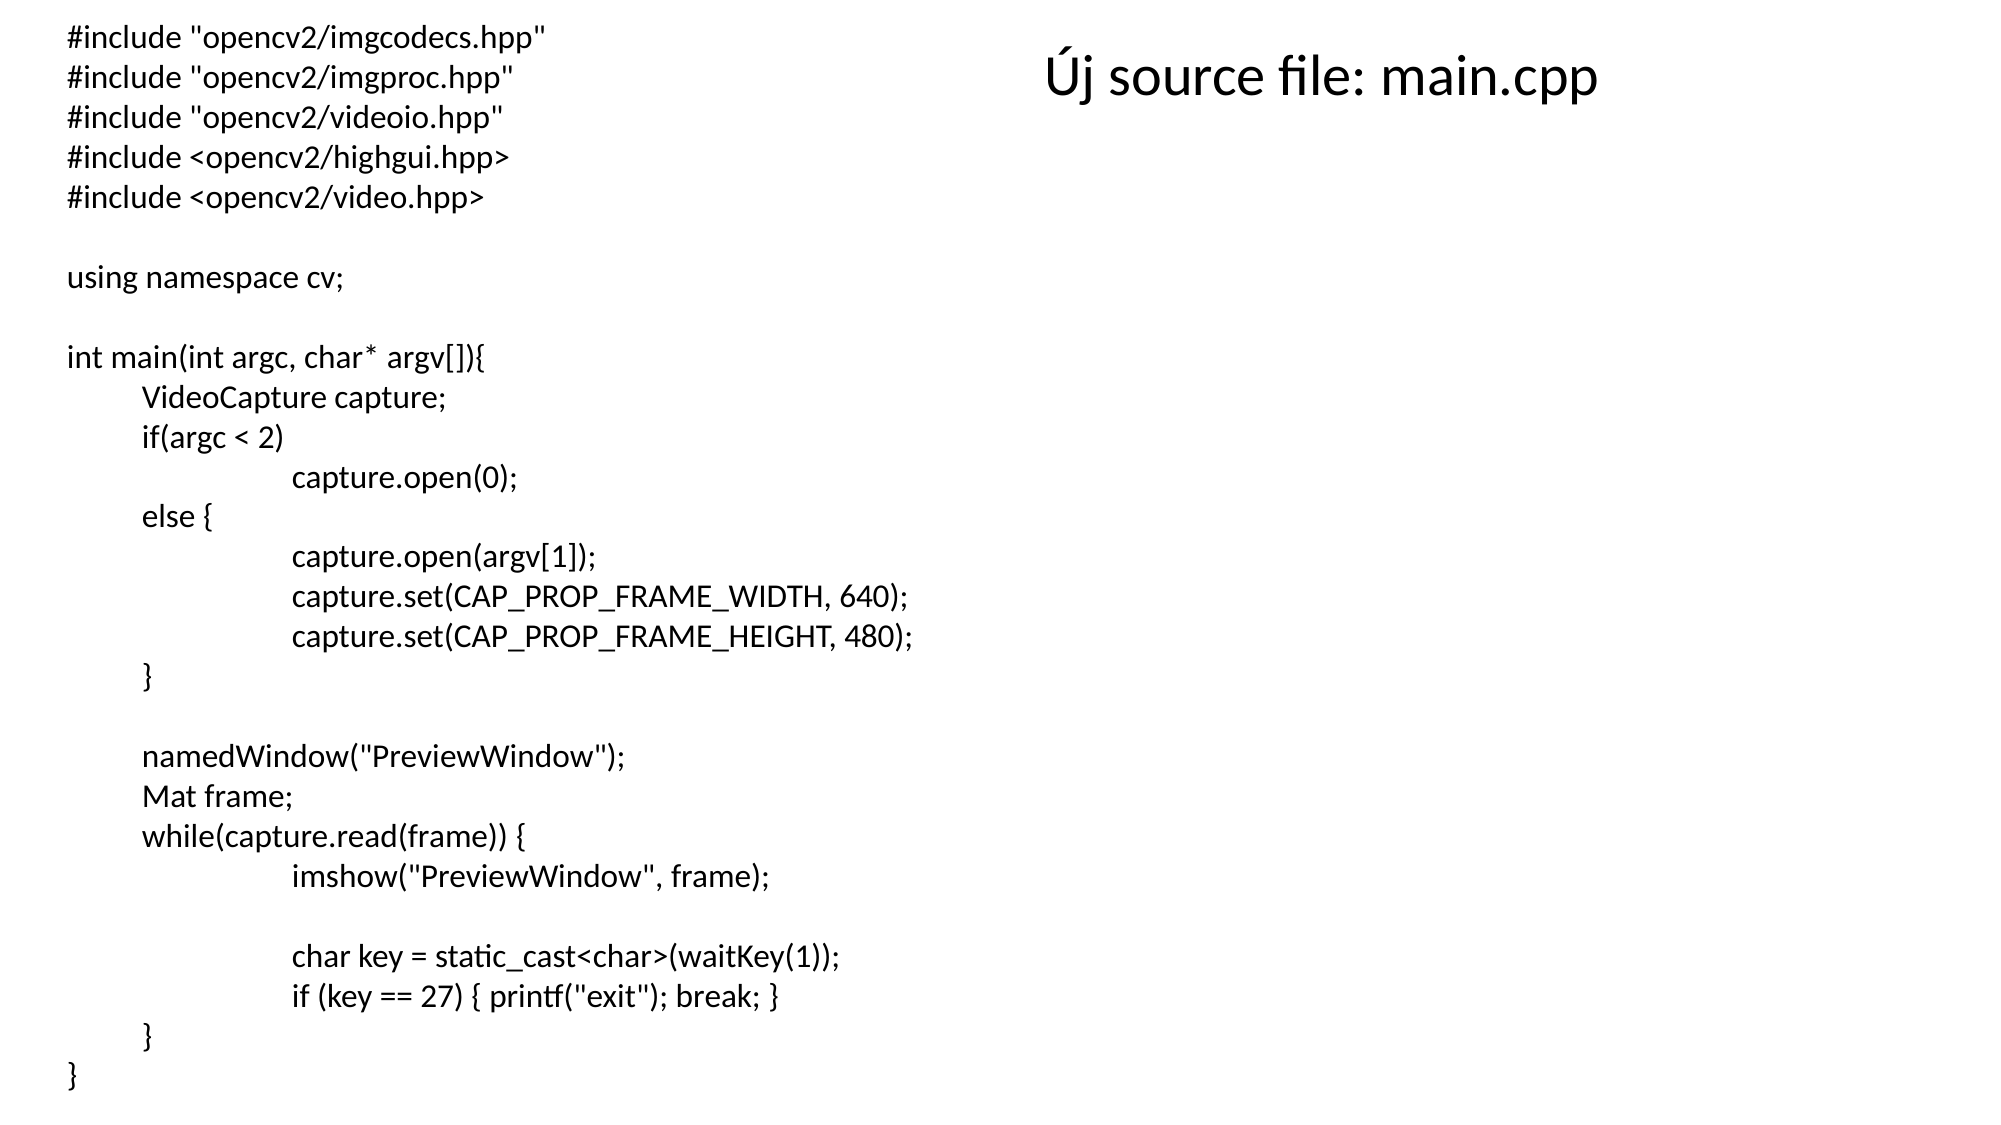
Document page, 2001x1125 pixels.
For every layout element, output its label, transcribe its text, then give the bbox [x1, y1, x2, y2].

list Új source file: main.cpp [1282, 37, 1863, 163]
text_box #include "opencv2/imgcodecs.hpp" #include "opencv2/imgproc.hpp" #include "opencv2/videoio.hpp" #include <opencv2/highgui.hpp> #include <opencv2/video.hpp> using namespace cv; int main(int argc, char* argv[]){ VideoCapture capture; if(argc < 2) capture.open(0); else { capture.open(argv[1]); capture.set(CAP_PROP_FRAME_WIDTH, 640); capture.set(CAP_PROP_FRAME_HEIGHT, 480); } namedWindow("PreviewWindow"); Mat frame; while(capture.read(frame)) { imshow("PreviewWindow", frame); char key = static_cast<char>(waitKey(1)); if (key == 27) { printf("exit"); break; } } } [52, 8, 1282, 1101]
